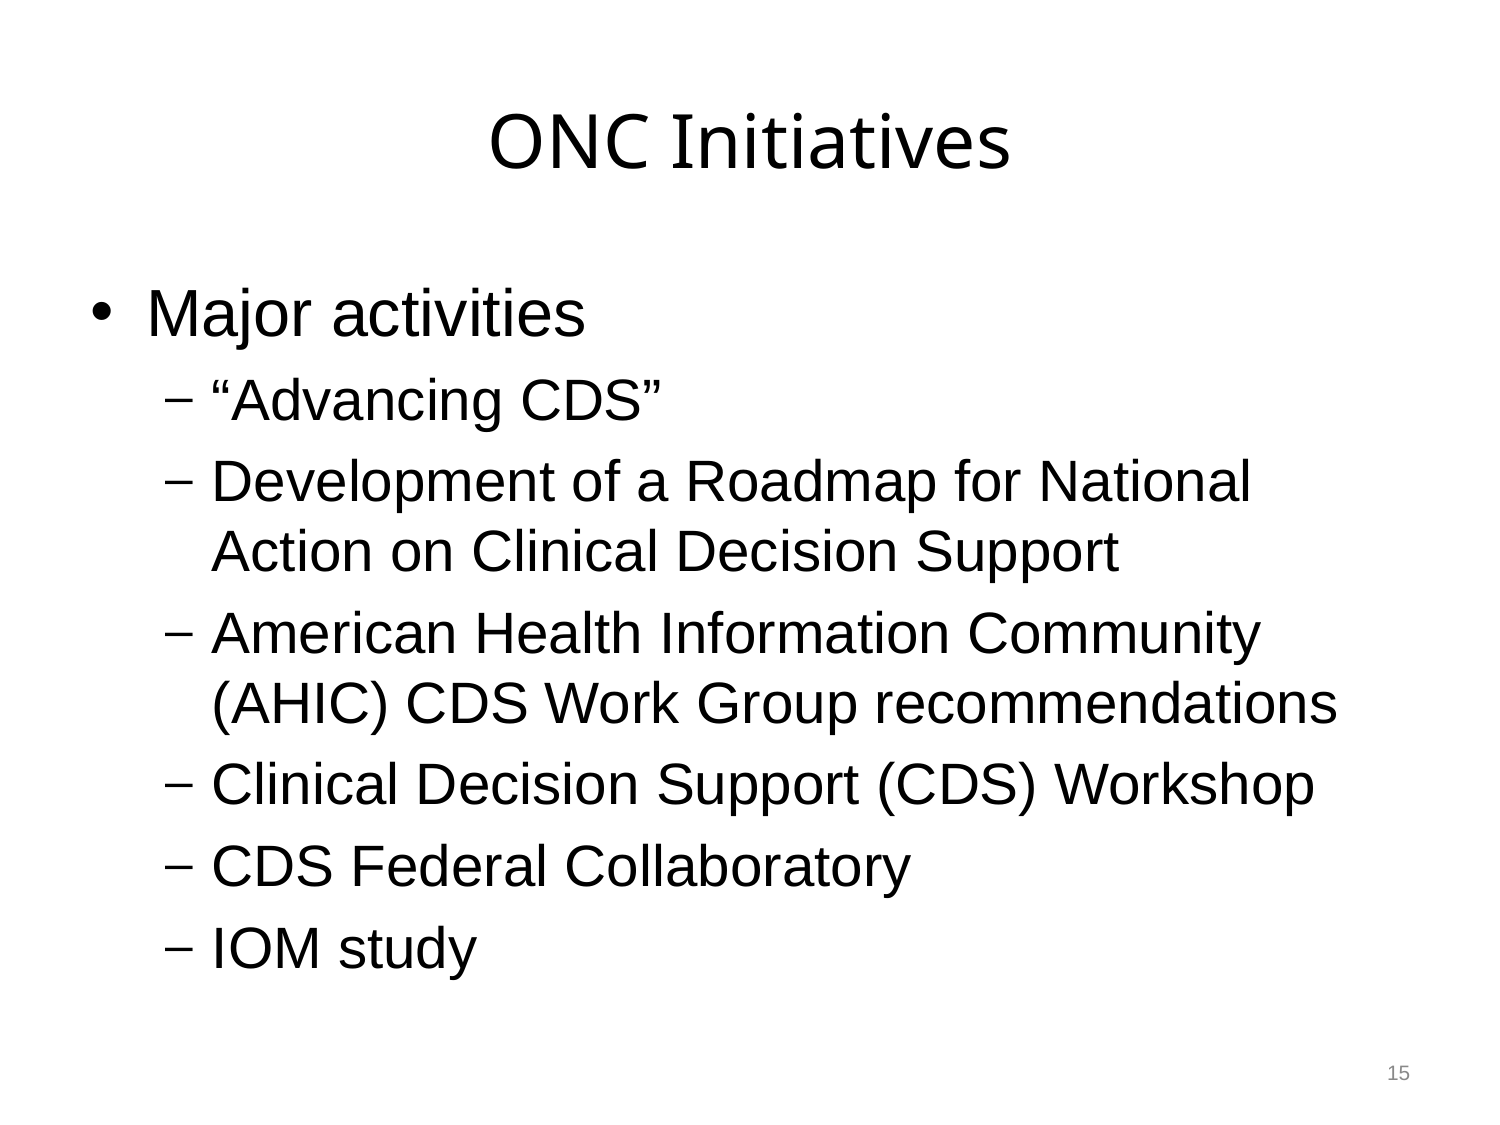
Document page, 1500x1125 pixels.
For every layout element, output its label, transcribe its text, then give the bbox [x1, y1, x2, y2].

list Major activities “Advancing CDS” Development of a Roadmap for National Action on Clinical Decision Support American Health Information Community (AHIC) CDS Work Group recommendations Clinical Decision Support (CDS) Workshop CDS Federal Collaboratory IOM study [75, 262, 1425, 1013]
slide_number 15 [1341, 1027, 1425, 1118]
title ONC Initiatives [75, 45, 1425, 233]
